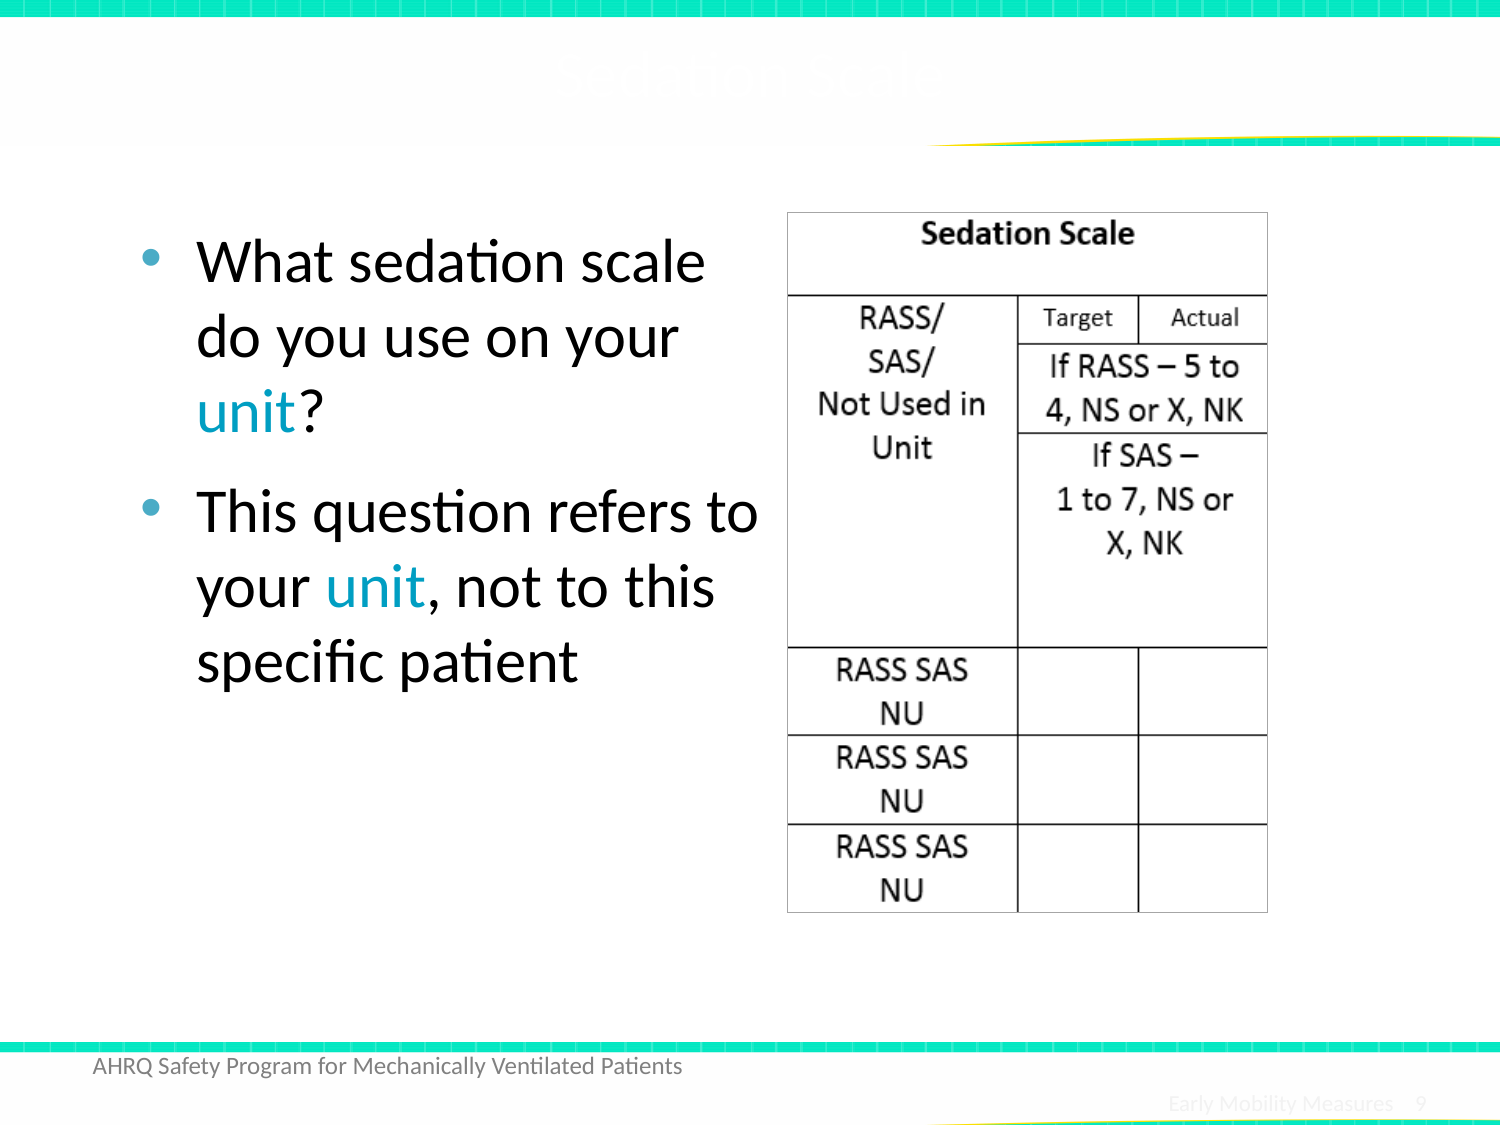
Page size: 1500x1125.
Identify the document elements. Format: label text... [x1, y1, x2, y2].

picture [0, 1042, 1500, 1125]
title Sedation Scale [75, 5, 1425, 138]
picture [787, 212, 1268, 913]
list What sedation scale do you use on your unit? This question refers to your unit, not to this specific patient [125, 212, 788, 955]
picture [0, 0, 1500, 146]
